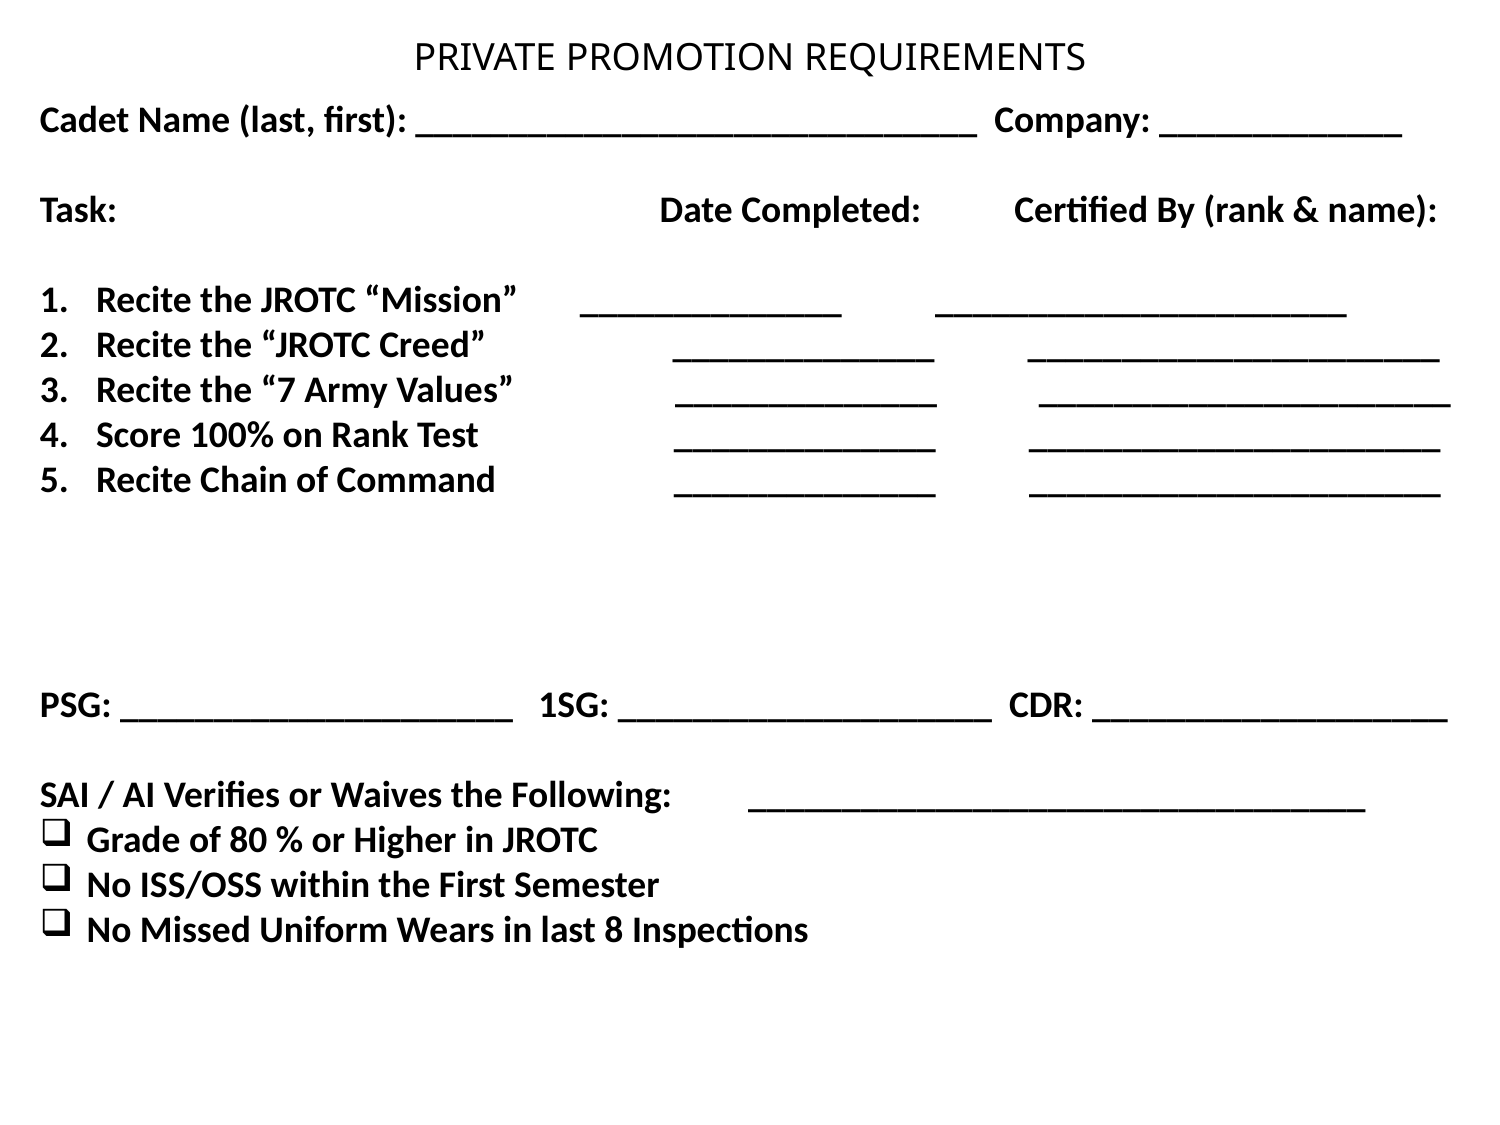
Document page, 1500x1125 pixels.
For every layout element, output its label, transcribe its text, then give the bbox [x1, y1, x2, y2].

text_box PRIVATE PROMOTION REQUIREMENTS [398, 25, 1102, 86]
text_box Cadet Name (last, first): ______________________________ Company: _____________ Task: Date Completed: Certified By (rank & name): Recite the JROTC “Mission” ______________ ______________________ Recite the “JROTC Creed” ______________ ______________________ Recite the “7 Army Values” ______________ ______________________ Score 100% on Rank Test ______________ ______________________ Recite Chain of Command ______________ ______________________ PSG: _____________________ 1SG: ____________________ CDR: ___________________ SAI / AI Verifies or Waives the Following: _________________________________ Grade of 80 % or Higher in JROTC No ISS/OSS within the First Semester No Missed Uniform Wears in last 8 Inspections [24, 87, 1475, 1125]
